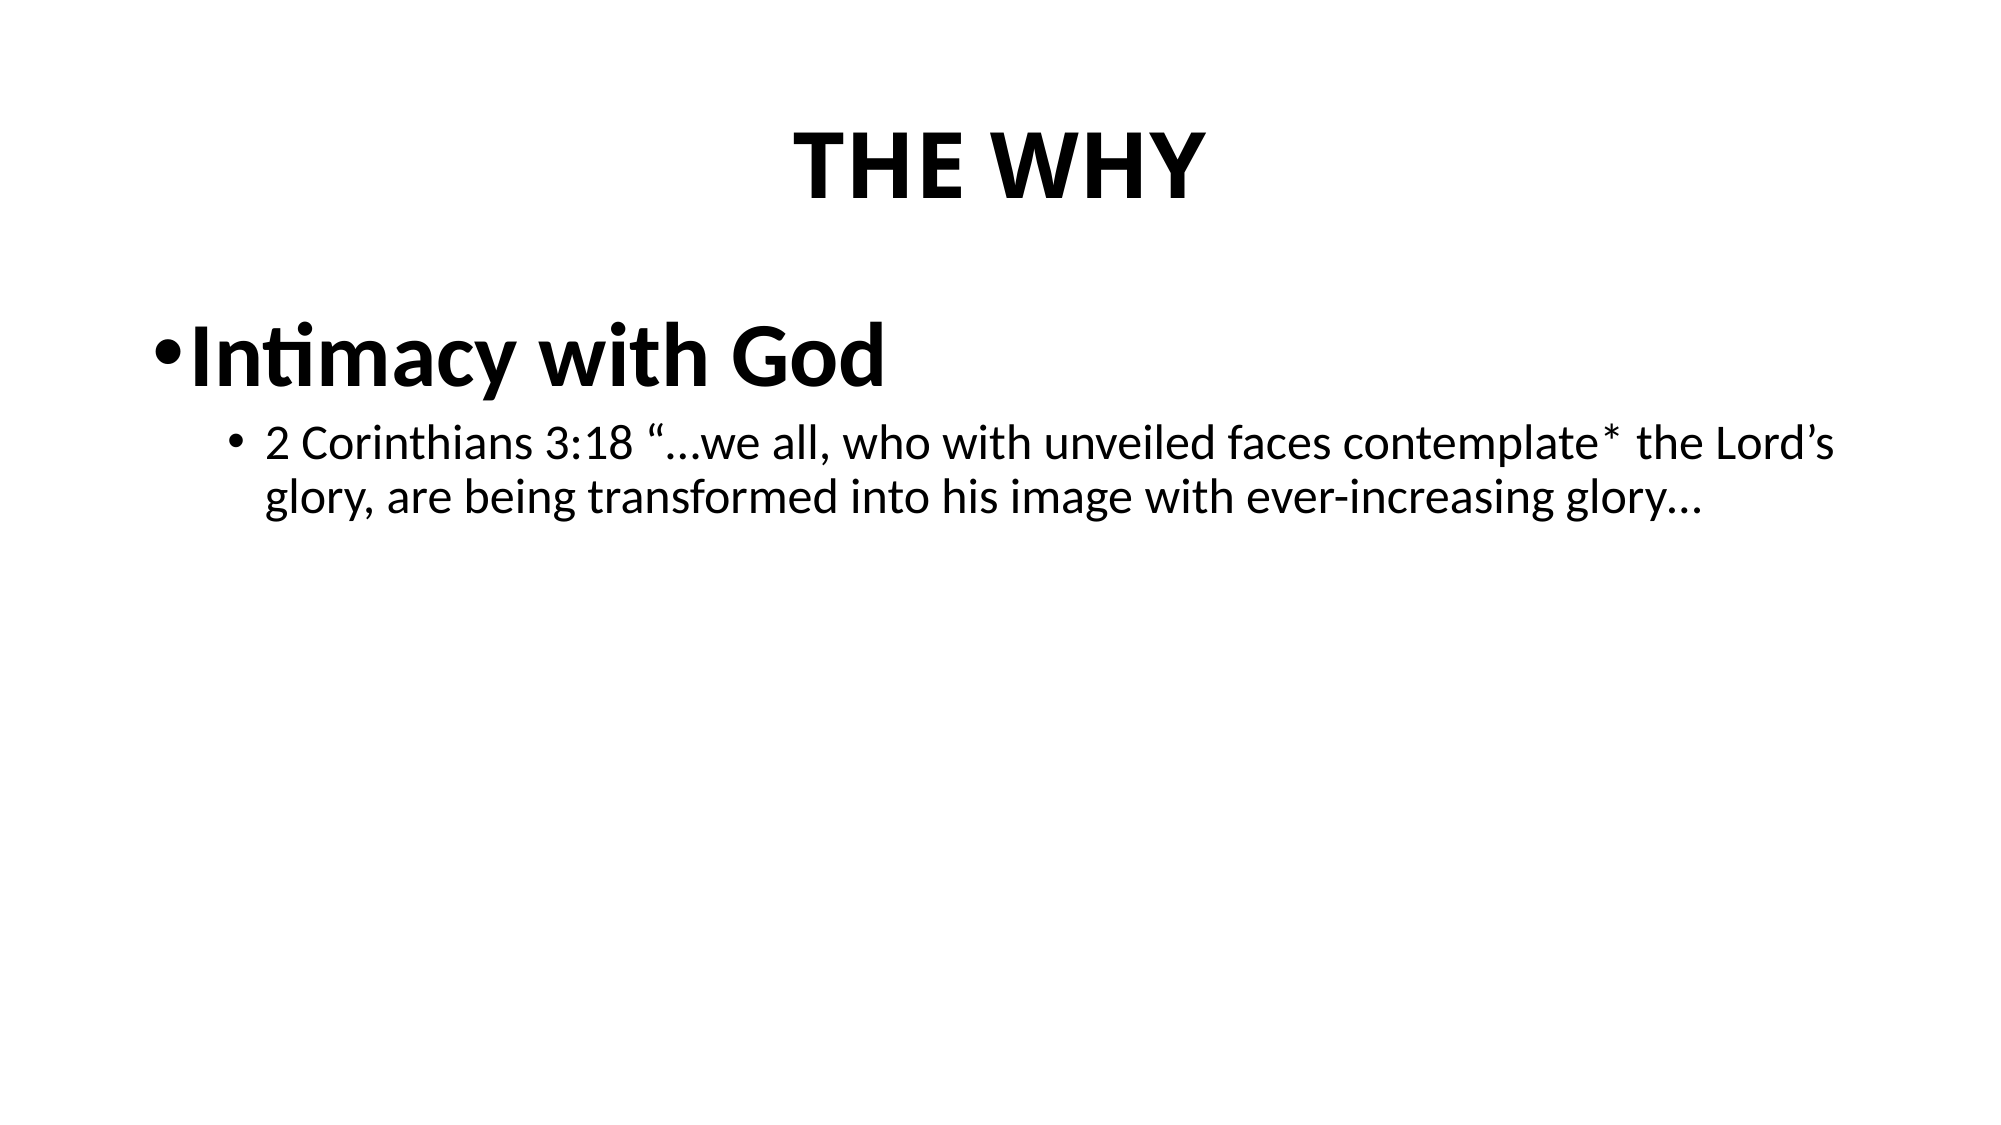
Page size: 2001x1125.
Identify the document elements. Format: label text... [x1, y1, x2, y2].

title THE WHY [137, 59, 1863, 278]
list Intimacy with God 2 Corinthians 3:18 “…we all, who with unveiled faces contemplate* the Lord’s glory, are being transformed into his image with ever-increasing glory… [137, 299, 1863, 1014]
